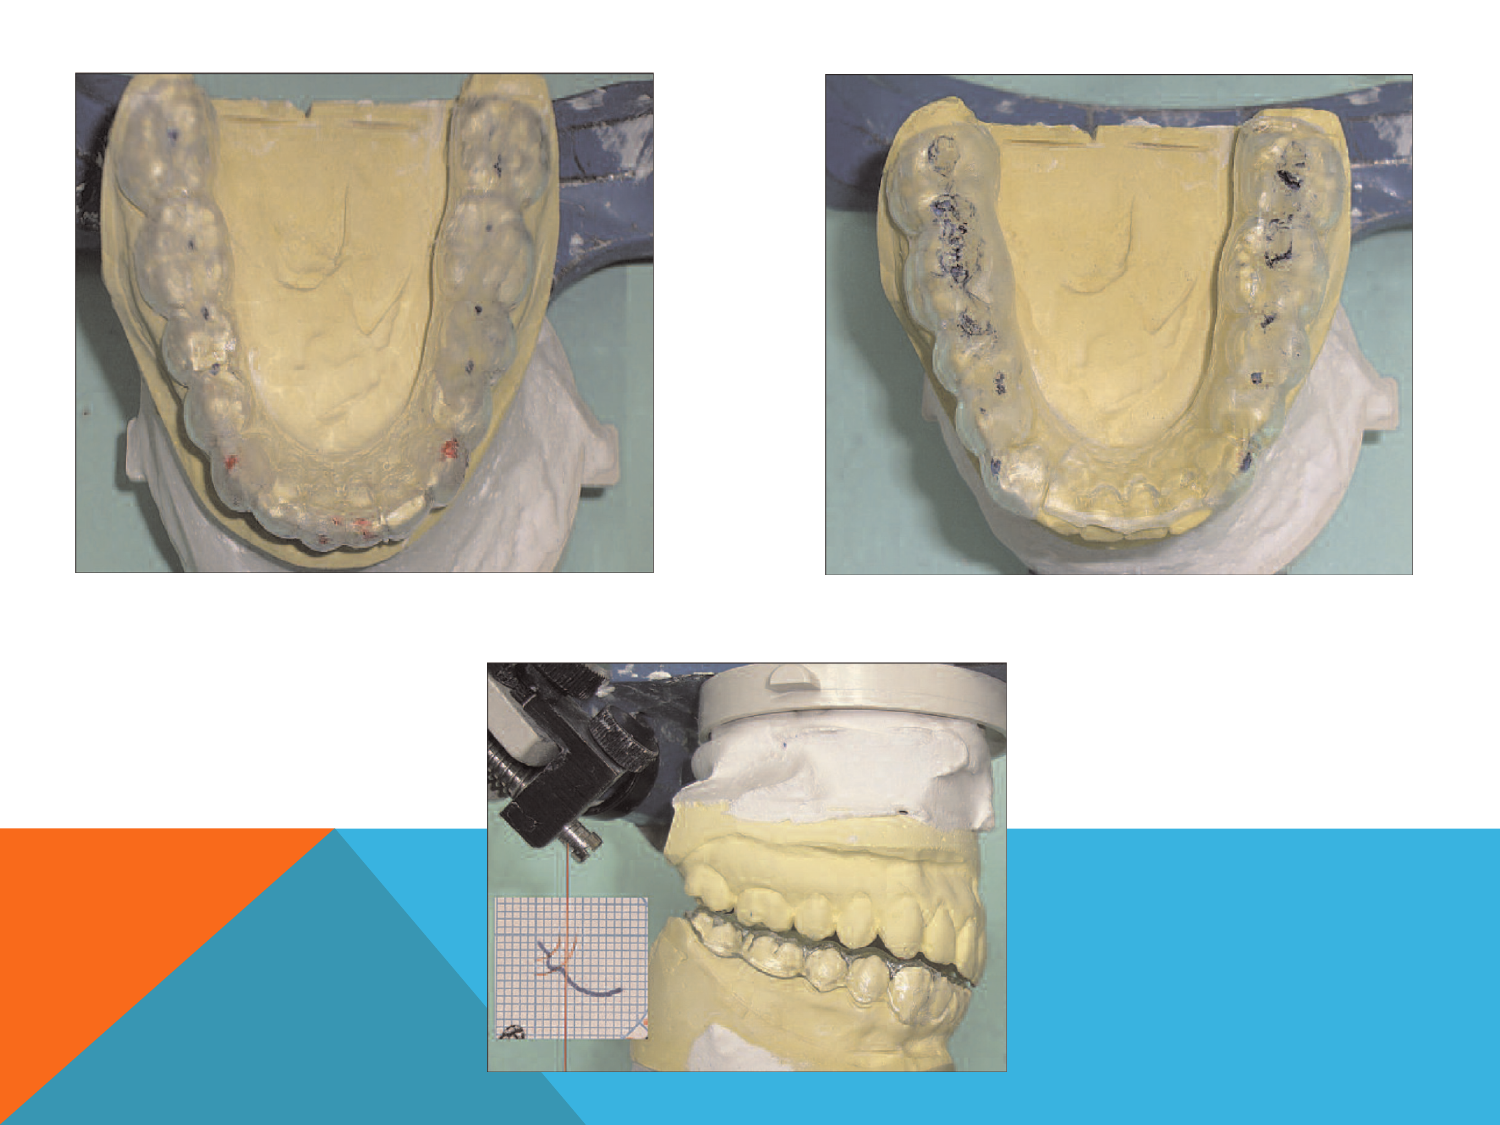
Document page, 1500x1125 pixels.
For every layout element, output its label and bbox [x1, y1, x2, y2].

picture [74, 71, 654, 573]
picture [487, 662, 1007, 1072]
picture [824, 74, 1413, 576]
